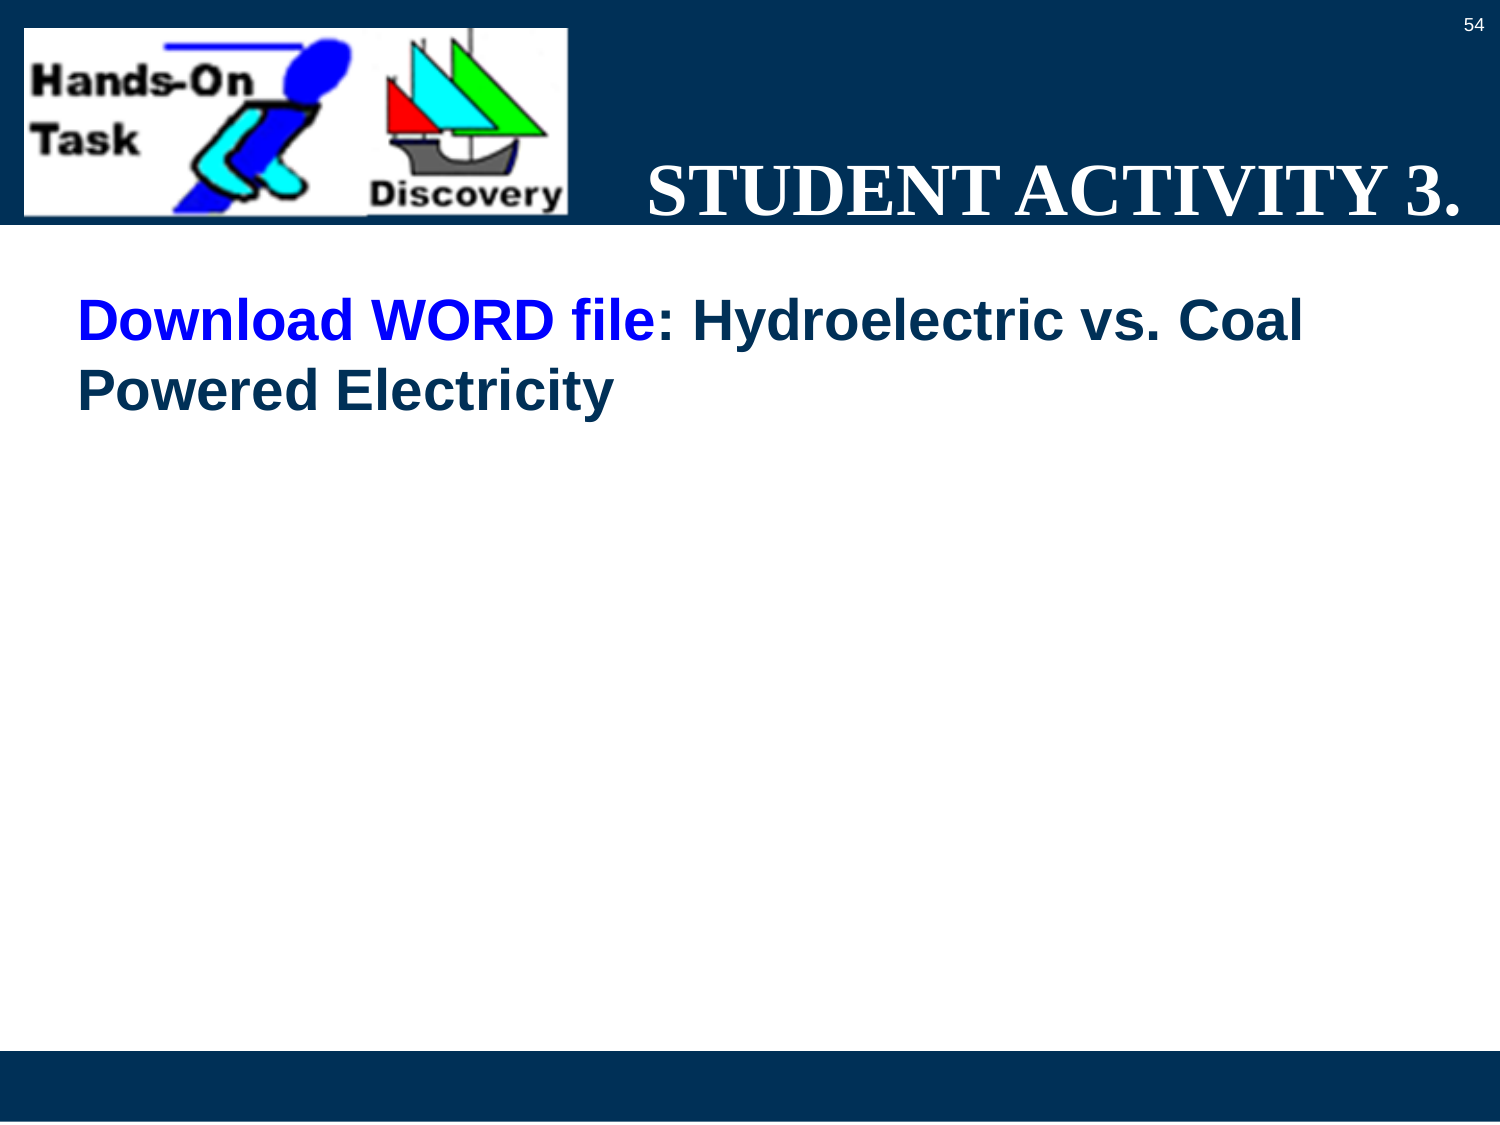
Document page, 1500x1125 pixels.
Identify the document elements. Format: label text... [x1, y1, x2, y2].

slide_number 54 [1389, 0, 1500, 49]
picture [24, 28, 571, 220]
text_box Download WORD file: Hydroelectric vs. Coal Powered Electricity [62, 274, 1425, 430]
title STUDENT ACTIVITY 3. [646, 50, 1497, 230]
